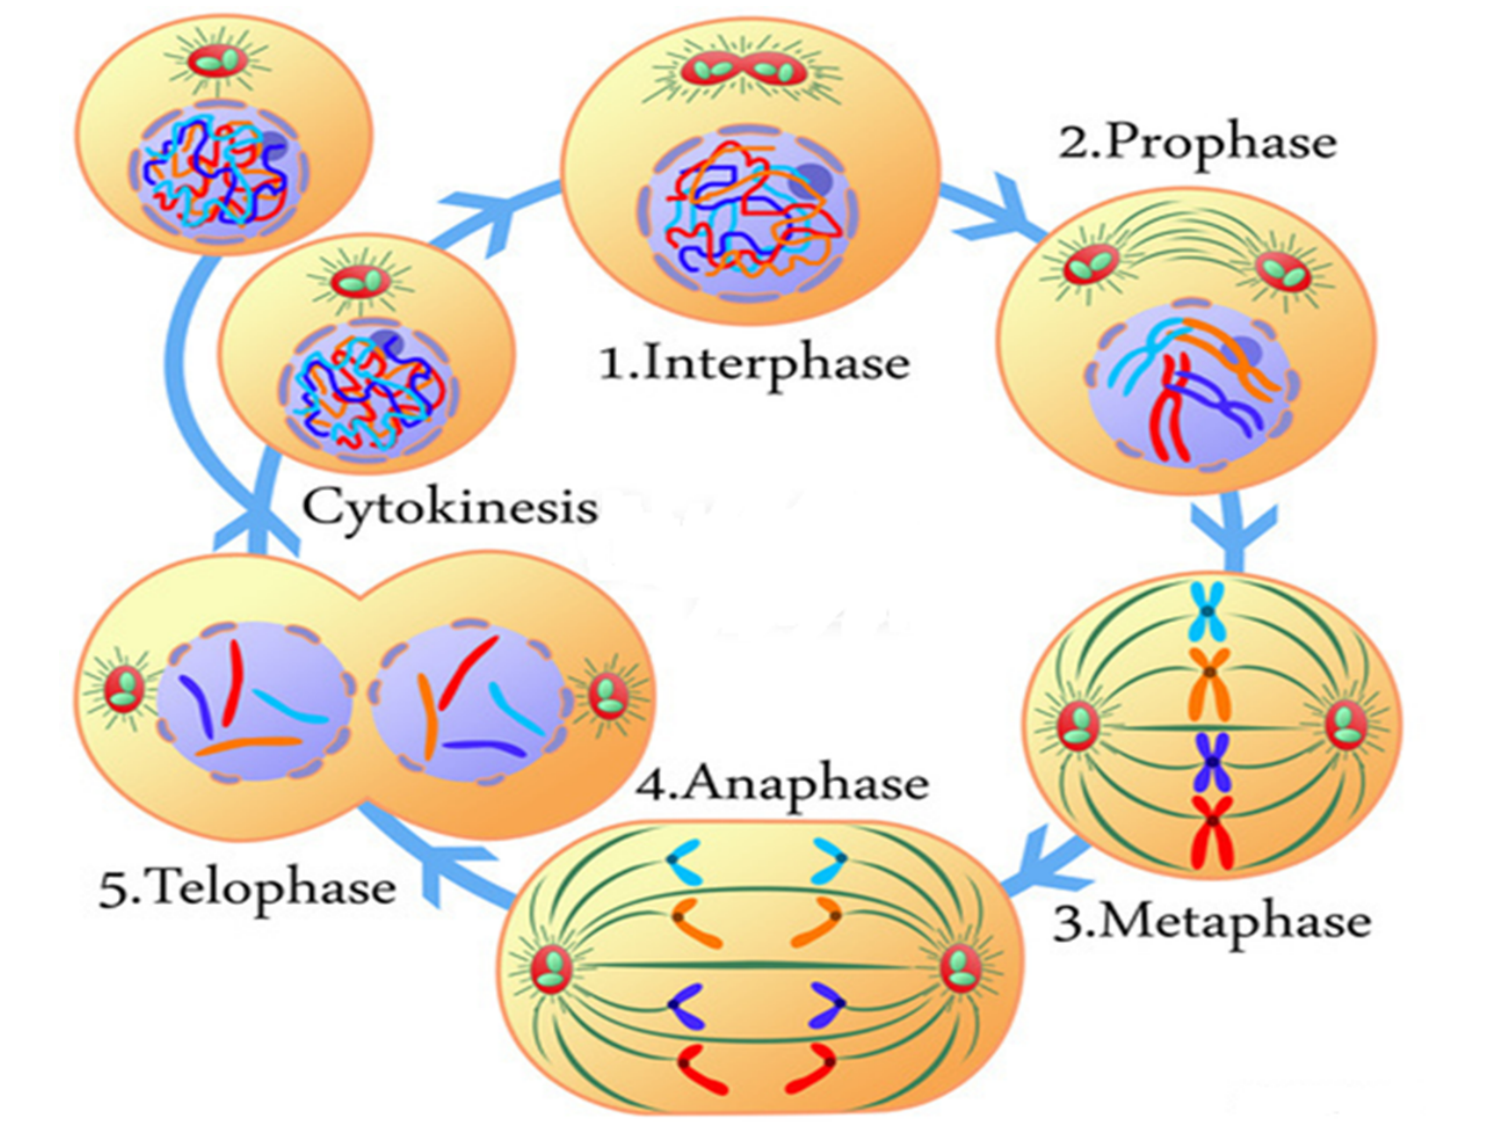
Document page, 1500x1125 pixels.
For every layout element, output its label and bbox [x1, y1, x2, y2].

list [59, 6, 1436, 1125]
